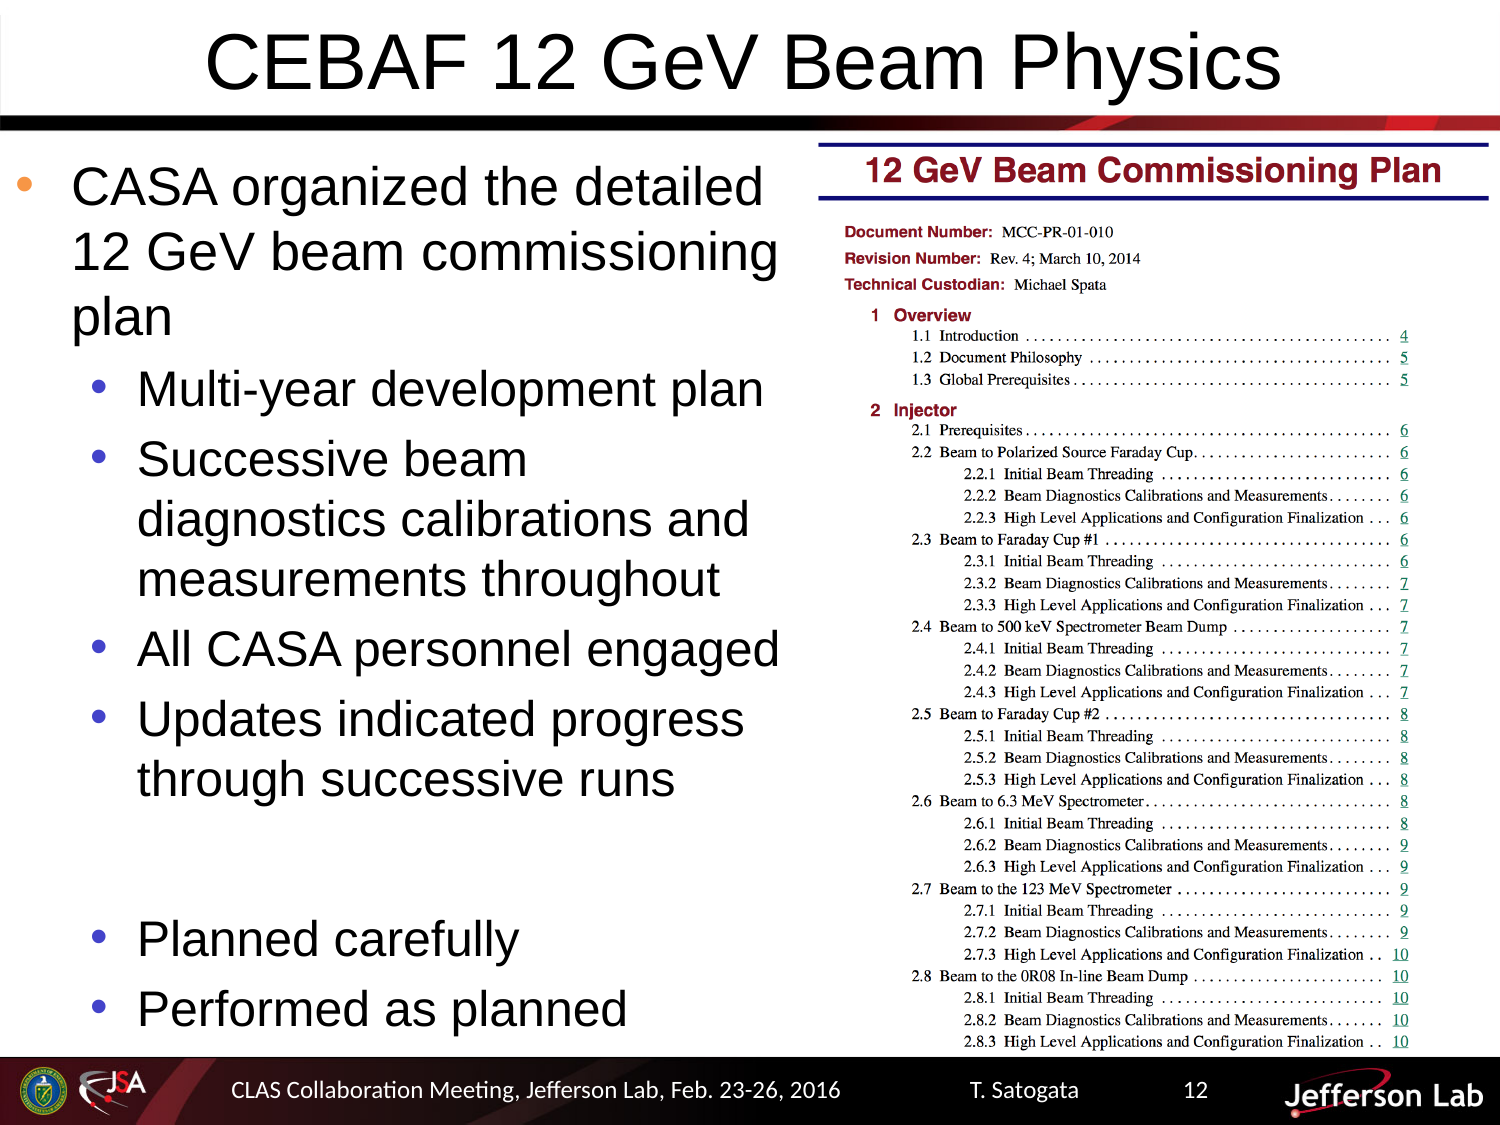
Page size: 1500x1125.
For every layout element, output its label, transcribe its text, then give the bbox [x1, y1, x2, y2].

picture [0, 0, 1500, 1125]
title CEBAF 12 GeV Beam Physics [30, 8, 1458, 108]
footer CLAS Collaboration Meeting, Jefferson Lab, Feb. 23-26, 2016 [200, 1059, 873, 1119]
list CASA organized the detailed 12 GeV beam commissioning plan Multi-year development plan Successive beam diagnostics calibrations and measurements throughout All CASA personnel engaged Updates indicated progress through successive runs Planned carefully Performed as planned [0, 143, 801, 1056]
slide_number T. Satogata 12 [873, 1065, 1224, 1119]
